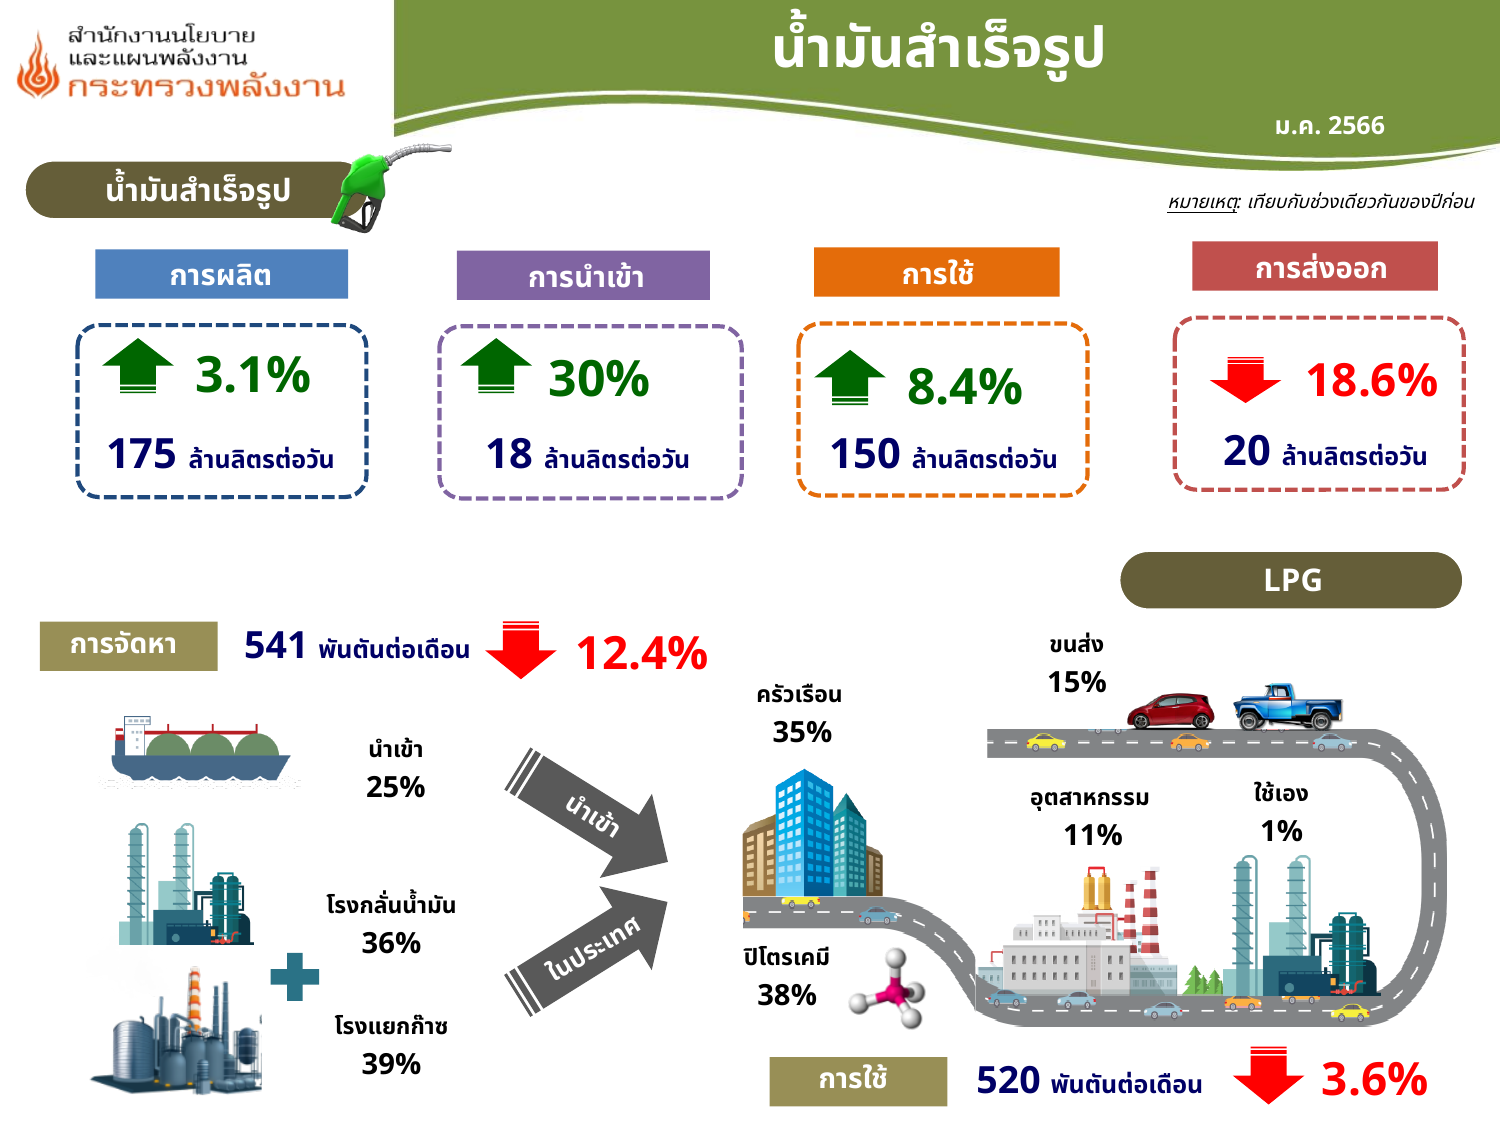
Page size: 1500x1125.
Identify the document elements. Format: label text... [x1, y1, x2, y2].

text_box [503, 899, 682, 999]
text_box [1170, 241, 1482, 490]
text_box หมายเหตุ: เทียบกับช่วงเดียวกันของปีก่อน [1087, 182, 1489, 220]
text_box [1230, 1044, 1307, 1107]
text_box [767, 1055, 949, 1108]
text_box 520 พันตันต่อเดือน [962, 1055, 1218, 1103]
text_box การใช้ [773, 1053, 934, 1102]
text_box [15, 151, 319, 229]
text_box 12.4% [574, 622, 711, 680]
picture [0, 12, 367, 117]
text_box [268, 951, 321, 1003]
text_box LPG [1155, 553, 1432, 606]
text_box โรงแยกก๊าซ 39% [313, 1010, 470, 1082]
text_box 3.6% [1320, 1047, 1431, 1106]
text_box นำเข้า 25% [318, 733, 474, 805]
picture [324, 0, 1500, 244]
text_box [483, 619, 559, 681]
text_box น้ำมันสำเร็จรูป [60, 162, 319, 215]
picture [96, 716, 301, 790]
text_box 541 พันตันต่อเดือน [230, 619, 485, 668]
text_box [798, 247, 1088, 496]
picture [85, 823, 262, 1100]
text_box [38, 620, 220, 673]
text_box โรงกลั่นน้ำมัน 36% [313, 889, 470, 961]
text_box [1109, 541, 1473, 619]
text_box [709, 628, 1448, 1033]
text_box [65, 249, 377, 498]
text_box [432, 250, 744, 499]
text_box การจัดหา [43, 617, 204, 667]
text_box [503, 765, 682, 865]
